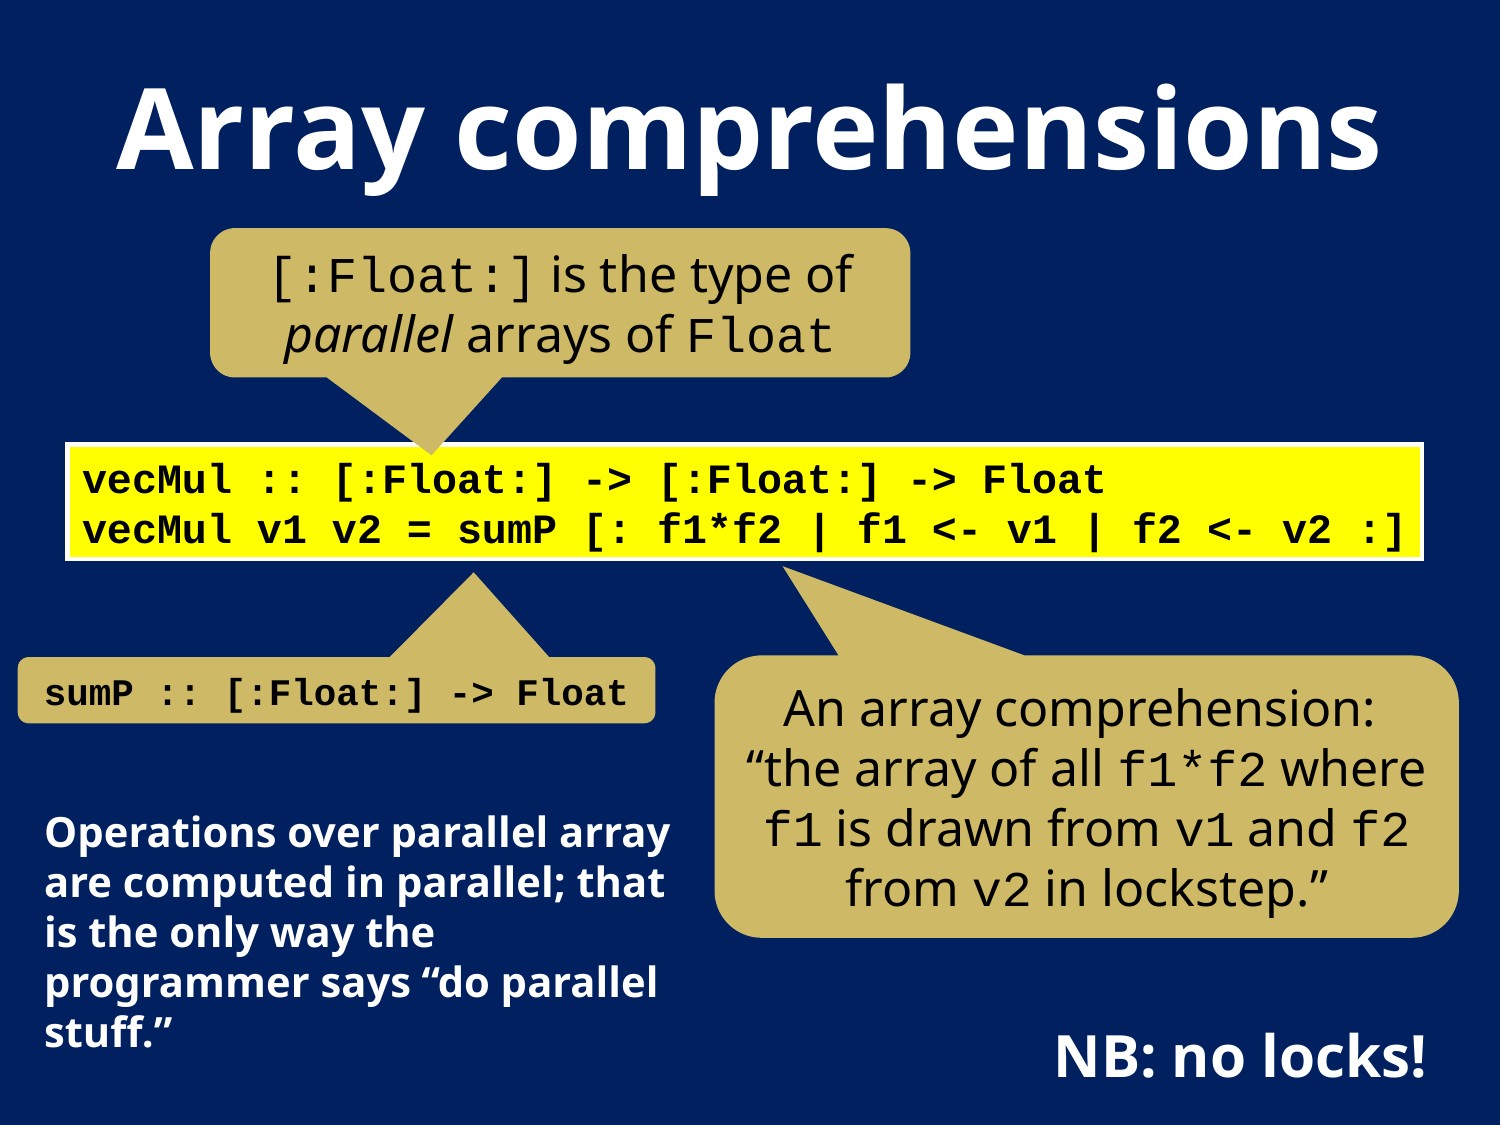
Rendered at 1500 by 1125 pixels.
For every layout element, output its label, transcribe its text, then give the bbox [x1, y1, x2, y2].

text_box An array comprehension: “the array of all f1*f2 where f1 is drawn from v1 and f2 from v2 in lockstep.” [714, 566, 1459, 938]
title Array comprehensions [75, 30, 1425, 218]
text_box sumP :: [:Float:] -> Float [17, 572, 656, 724]
text_box vecMul :: [:Float:] -> [:Float:] -> Float vecMul v1 v2 = sumP [: f1*f2 | f1 <- v1 | f2 <- v2 :] [67, 444, 1423, 559]
text_box NB: no locks! [1038, 1011, 1442, 1097]
text_box Operations over parallel array are computed in parallel; that is the only way the programmer says “do parallel stuff.” [29, 798, 703, 1064]
text_box [:Float:] is the type of parallel arrays of Float [210, 228, 911, 456]
